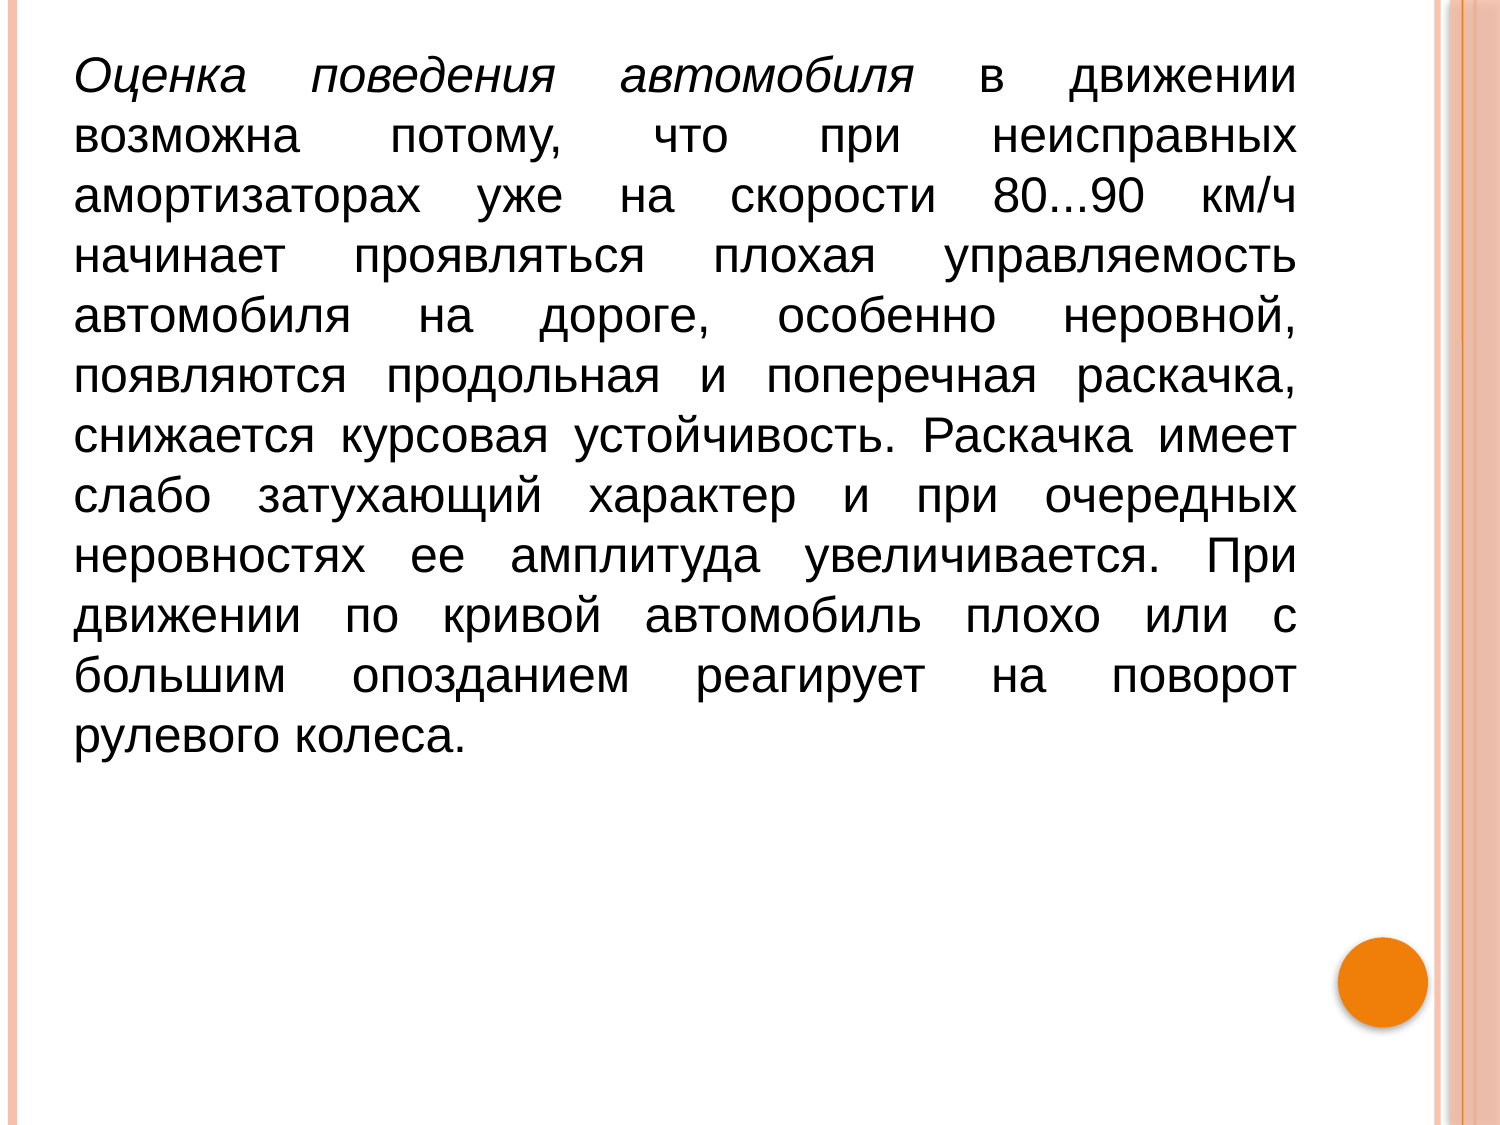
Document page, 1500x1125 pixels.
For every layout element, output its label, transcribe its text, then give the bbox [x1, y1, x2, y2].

list Оценка поведения автомобиля в движении возможна потому, что при неисправных амортизаторах уже на скорости 80...90 км/ч начинает проявляться плохая управляемость автомобиля на дороге, особенно неровной, появляются продольная и поперечная раскачка, снижается курсовая устойчивость. Раскачка имеет слабо затухающий характер и при очередных неровностях ее амплитуда увеличивается. При движении по кривой автомобиль плохо или с большим опозданием реагирует на поворот рулевого колеса. [58, 35, 1313, 973]
